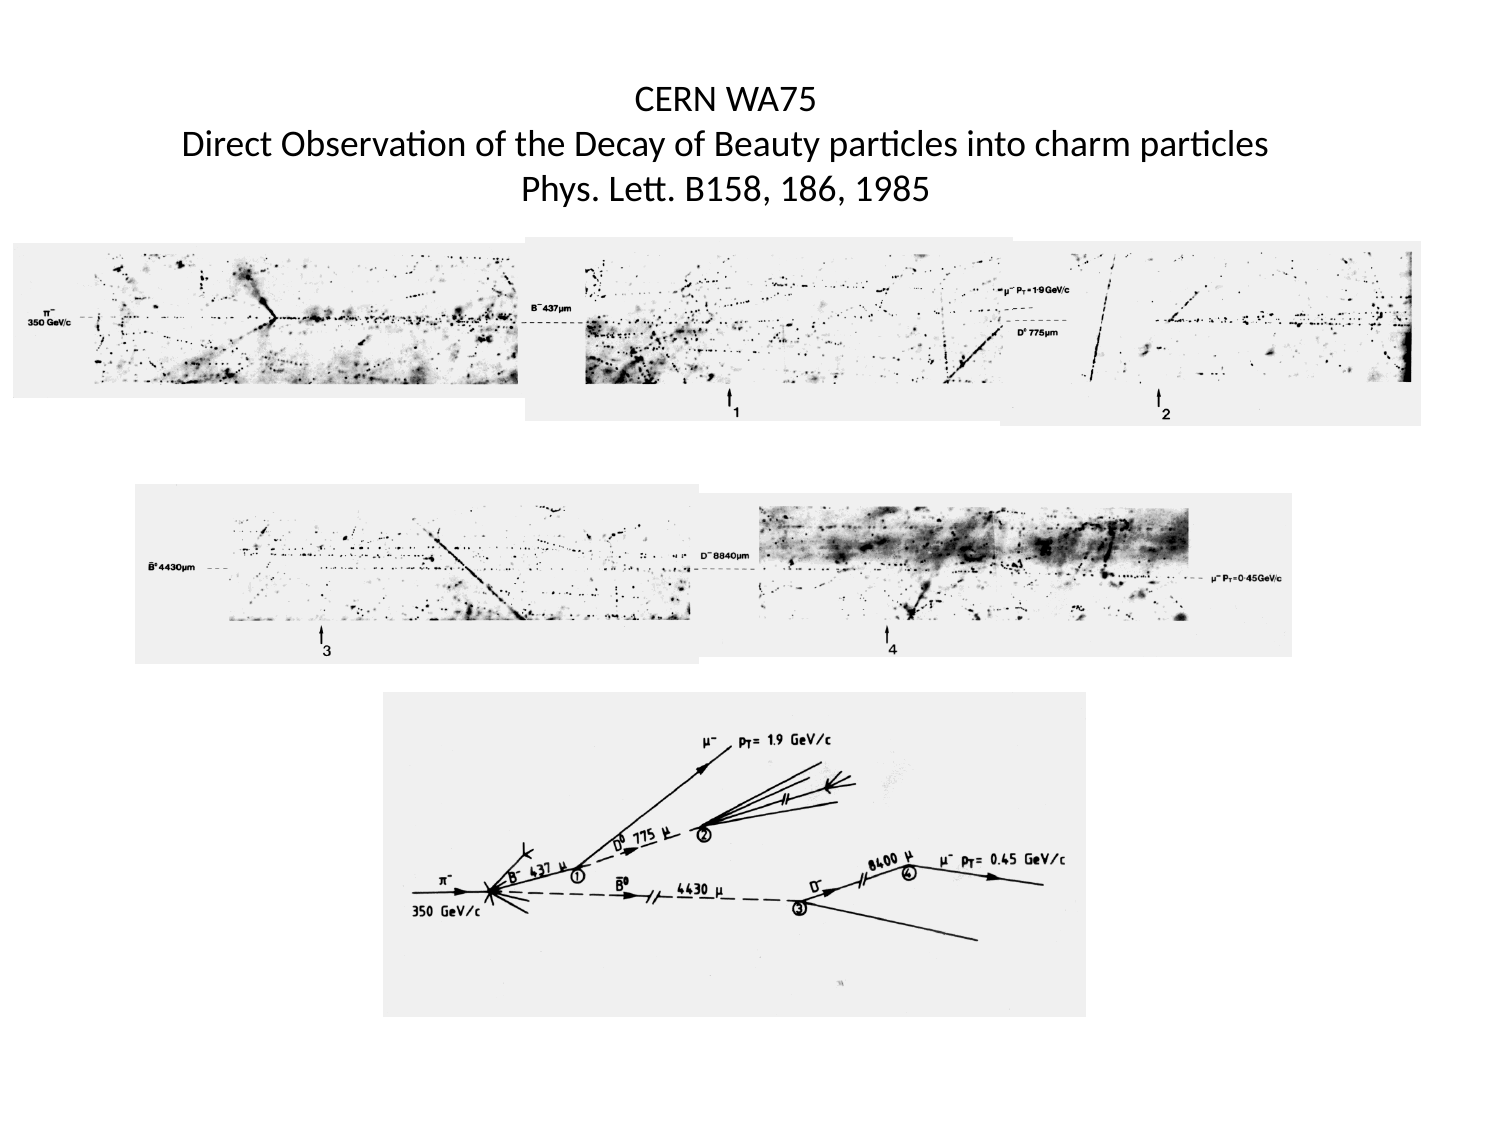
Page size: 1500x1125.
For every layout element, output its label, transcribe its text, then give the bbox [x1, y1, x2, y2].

text_box CERN WA75 Direct Observation of the Decay of Beauty particles into charm particles Phys. Lett. B158, 186, 1985 [166, 66, 1285, 217]
picture [383, 692, 1086, 1017]
picture [135, 484, 1292, 664]
picture [13, 237, 1421, 426]
